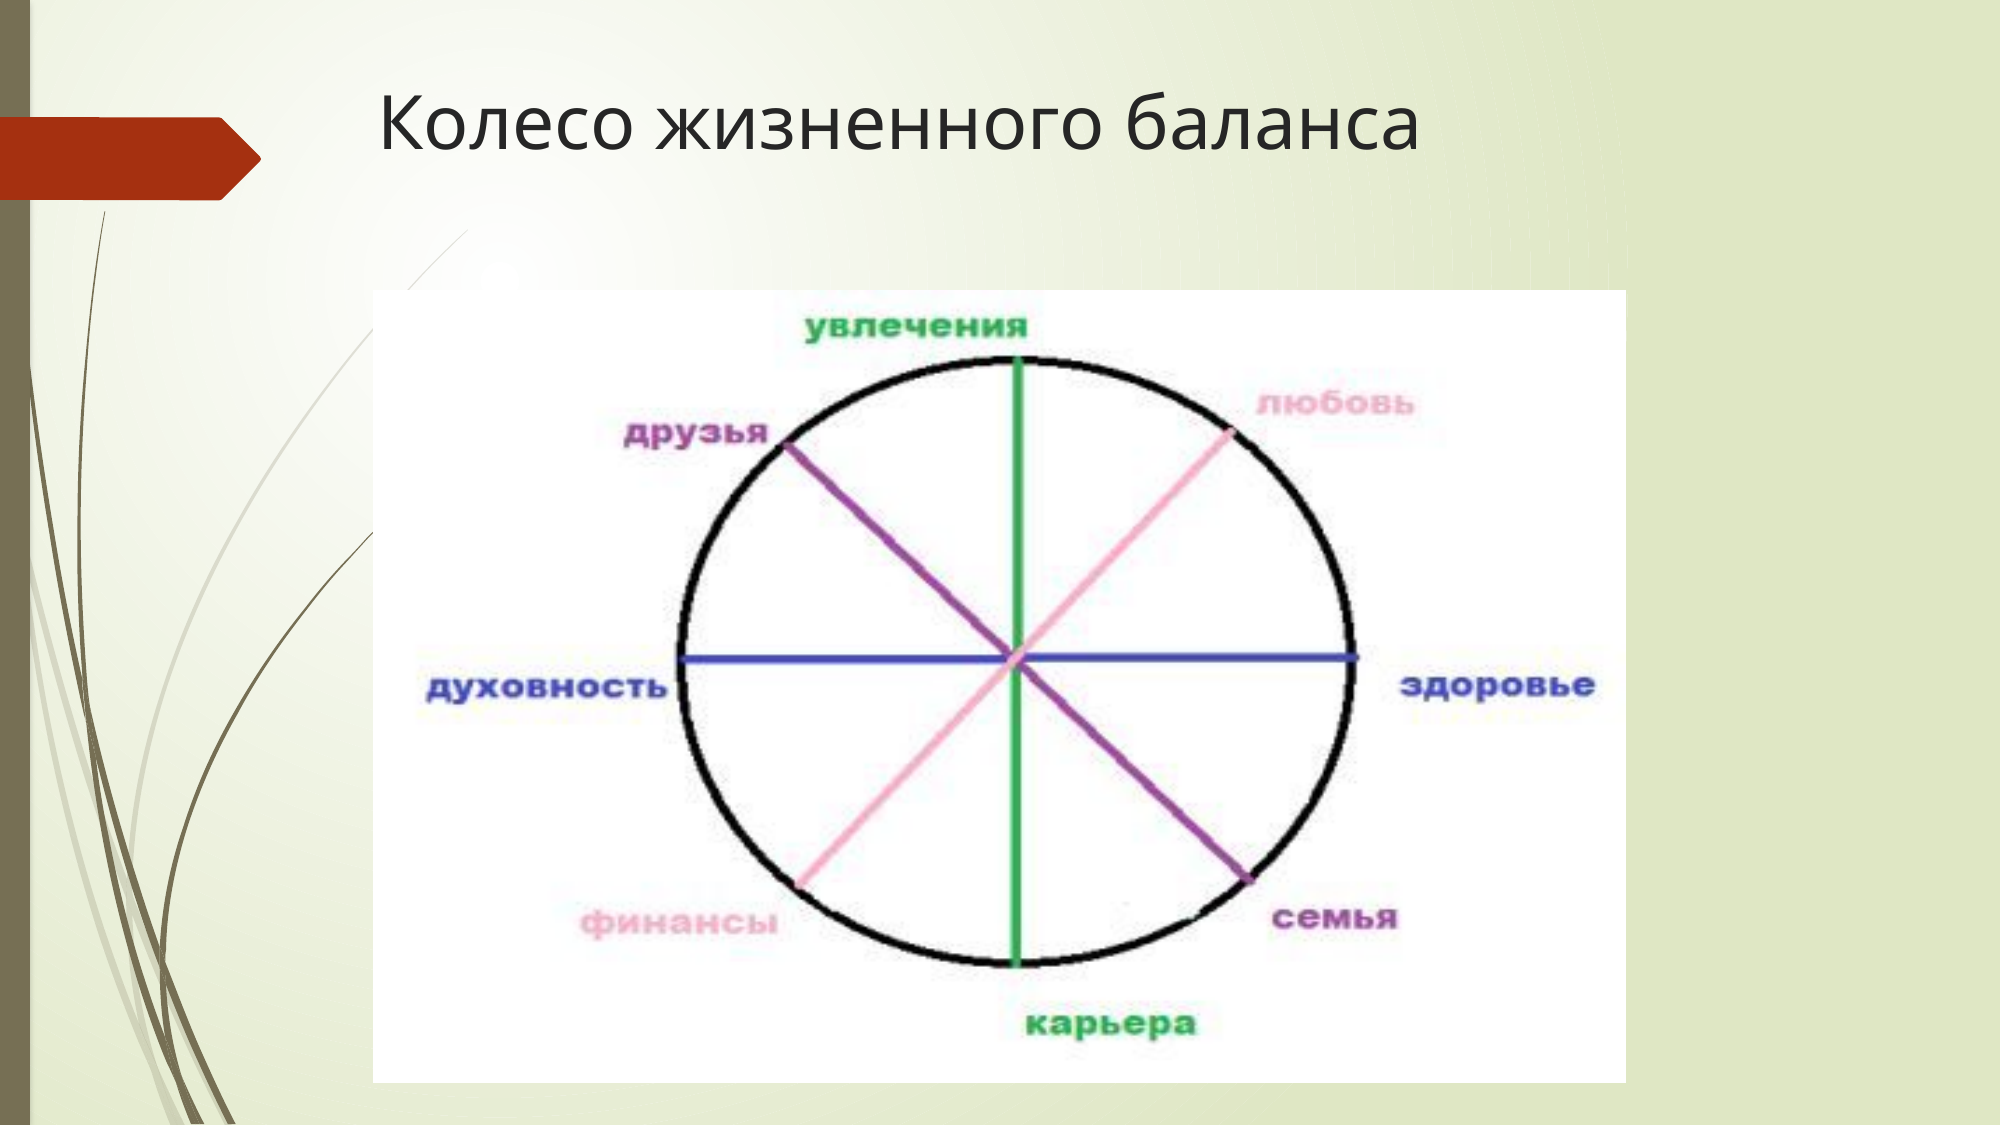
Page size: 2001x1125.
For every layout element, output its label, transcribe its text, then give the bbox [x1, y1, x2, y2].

title Колесо жизненного баланса [362, 67, 1638, 220]
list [373, 290, 1627, 1083]
